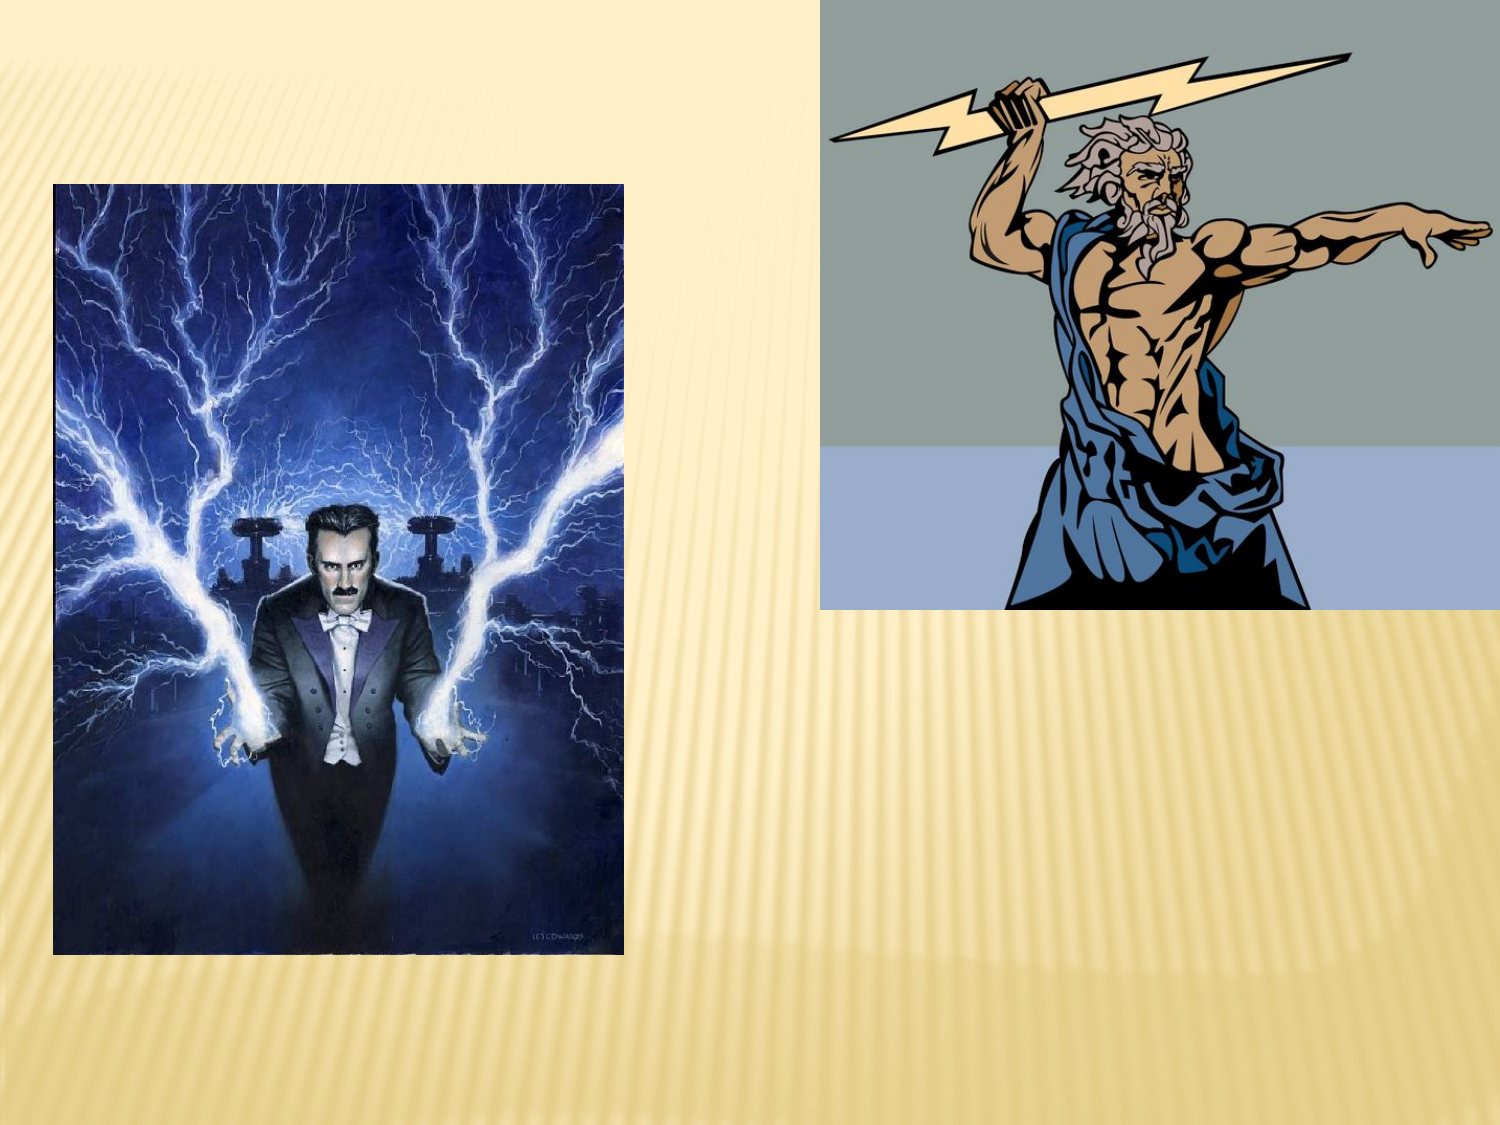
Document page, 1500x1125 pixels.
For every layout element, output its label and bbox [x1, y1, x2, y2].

picture [52, 184, 624, 955]
picture [820, 0, 1500, 610]
